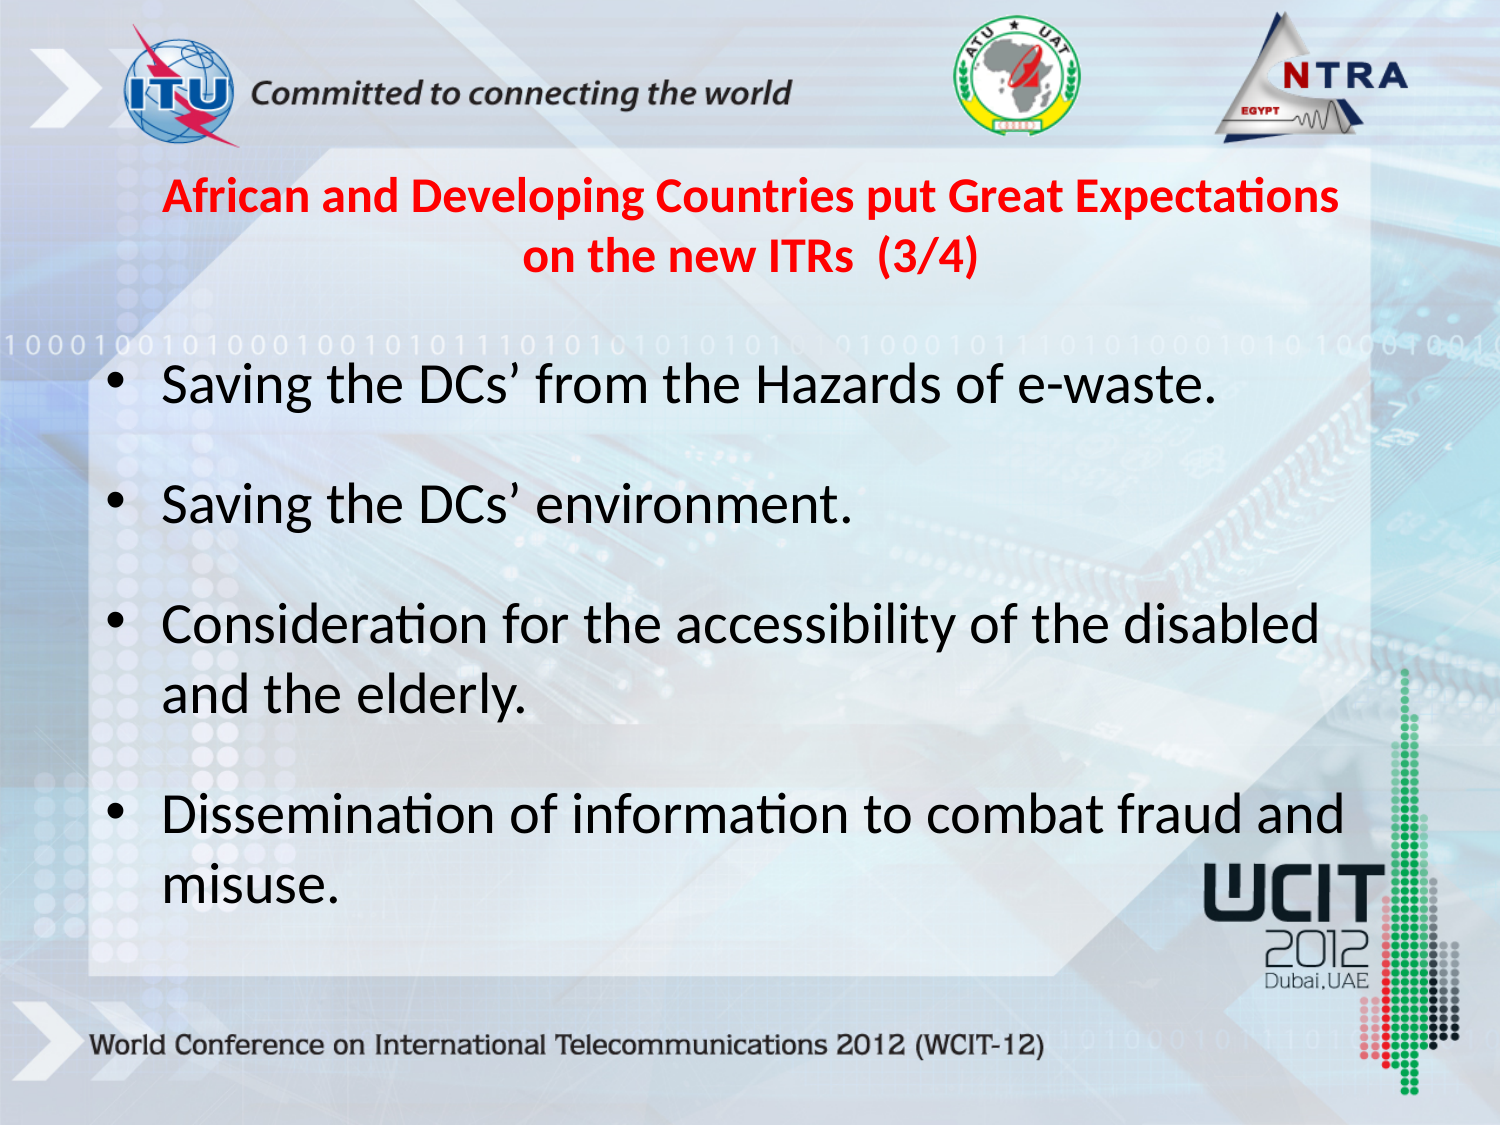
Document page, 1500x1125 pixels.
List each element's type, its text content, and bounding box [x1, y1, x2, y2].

text_box African and Developing Countries put Great Expectations on the new ITRs (3/4) [137, 155, 1365, 286]
picture [0, 0, 1500, 1125]
text_box Saving the DCs’ from the Hazards of e-waste. Saving the DCs’ environment. Consideration for the accessibility of the disabled and the elderly. Dissemination of information to combat fraud and misuse. [90, 337, 1416, 1042]
